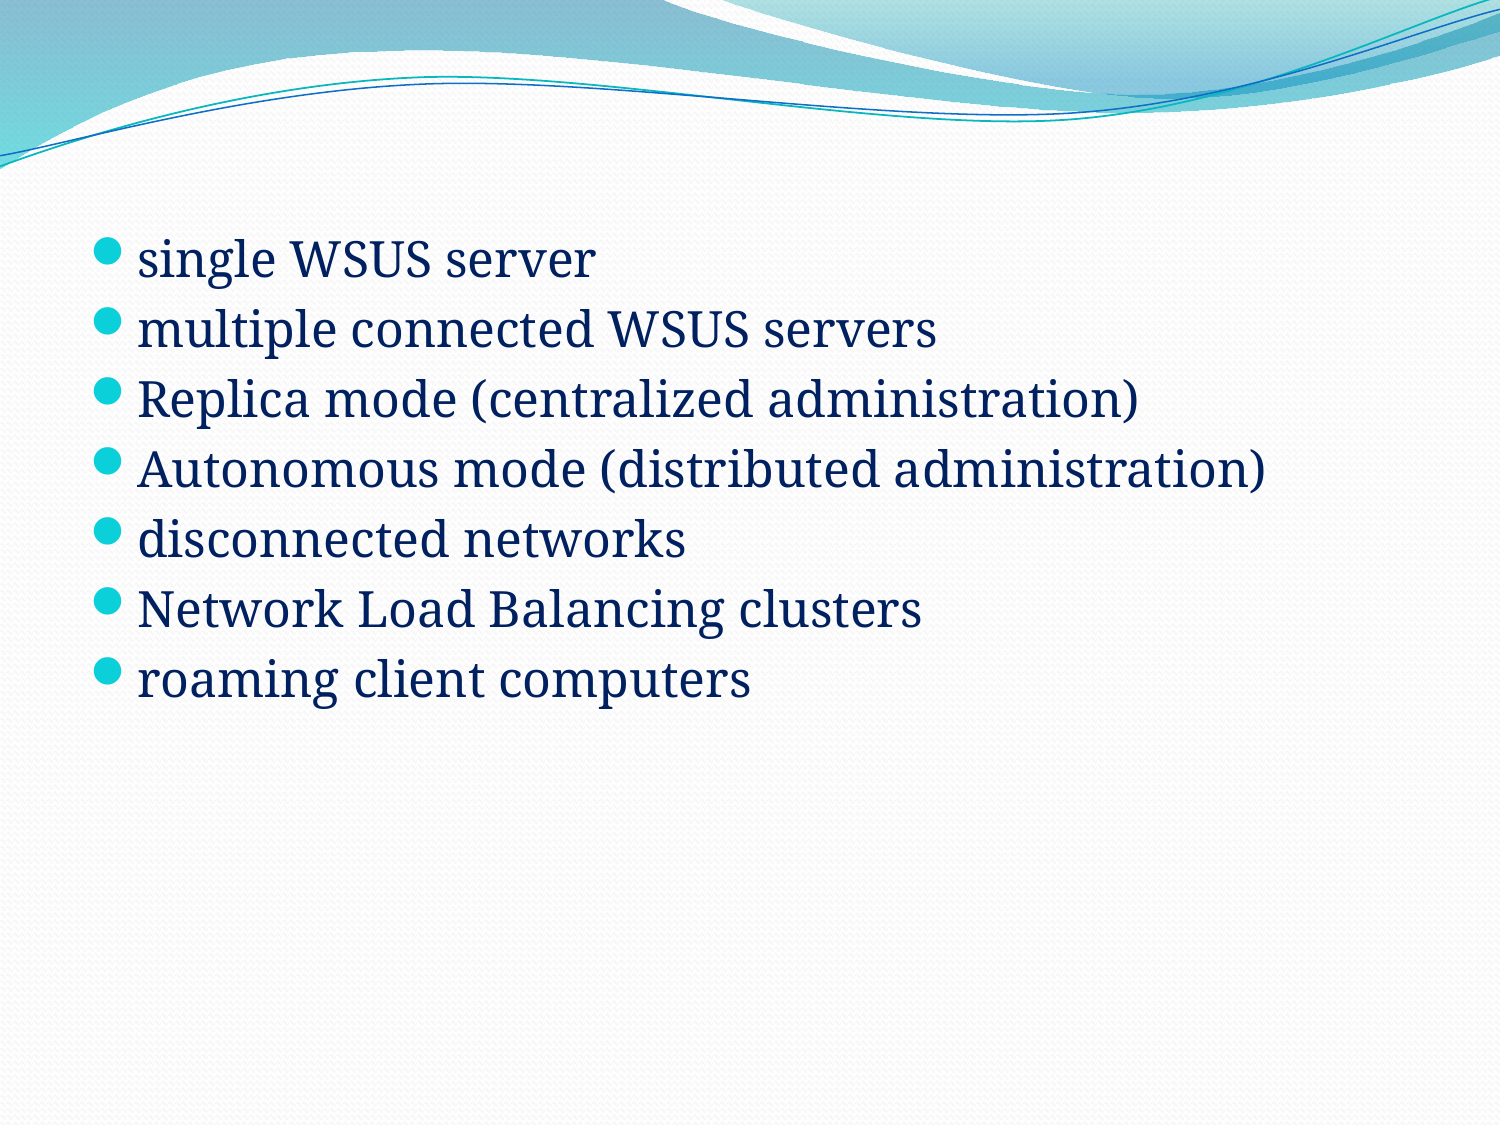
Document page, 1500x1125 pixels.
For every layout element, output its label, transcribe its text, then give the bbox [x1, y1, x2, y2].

list single WSUS server multiple connected WSUS servers Replica mode (centralized administration) Autonomous mode (distributed administration) disconnected networks Network Load Balancing clusters roaming client computers [75, 219, 1425, 823]
